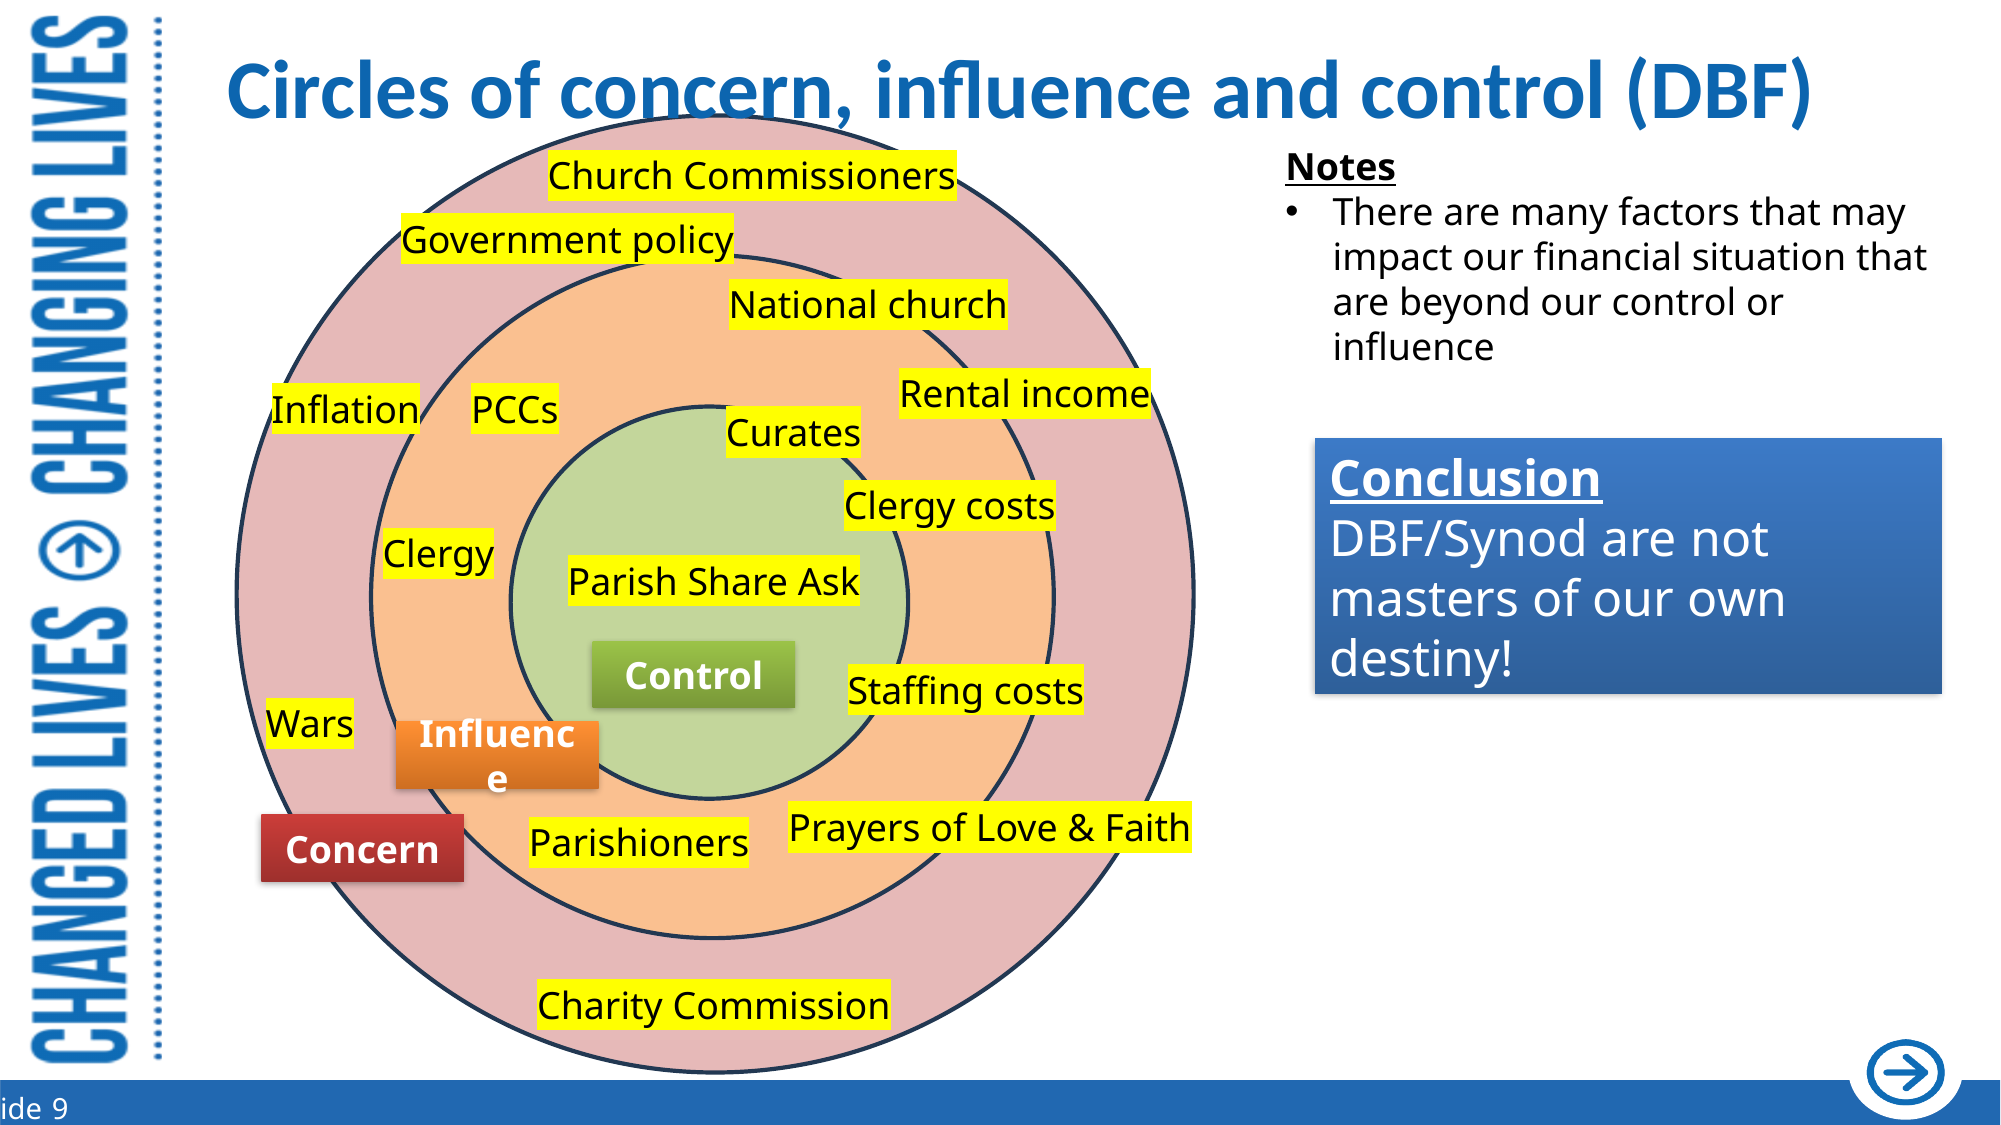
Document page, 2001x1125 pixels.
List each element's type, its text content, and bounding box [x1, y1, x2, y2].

text_box Notes There are many factors that may impact our financial situation that are beyond our control or influence [1270, 144, 1953, 376]
picture [0, 1039, 2001, 1125]
text_box Conclusion DBF/Synod are not masters of our own destiny! [1315, 438, 1942, 694]
title Circles of concern, influence and control (DBF) [212, 24, 1954, 144]
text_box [236, 115, 1194, 1073]
picture [14, 8, 161, 1064]
